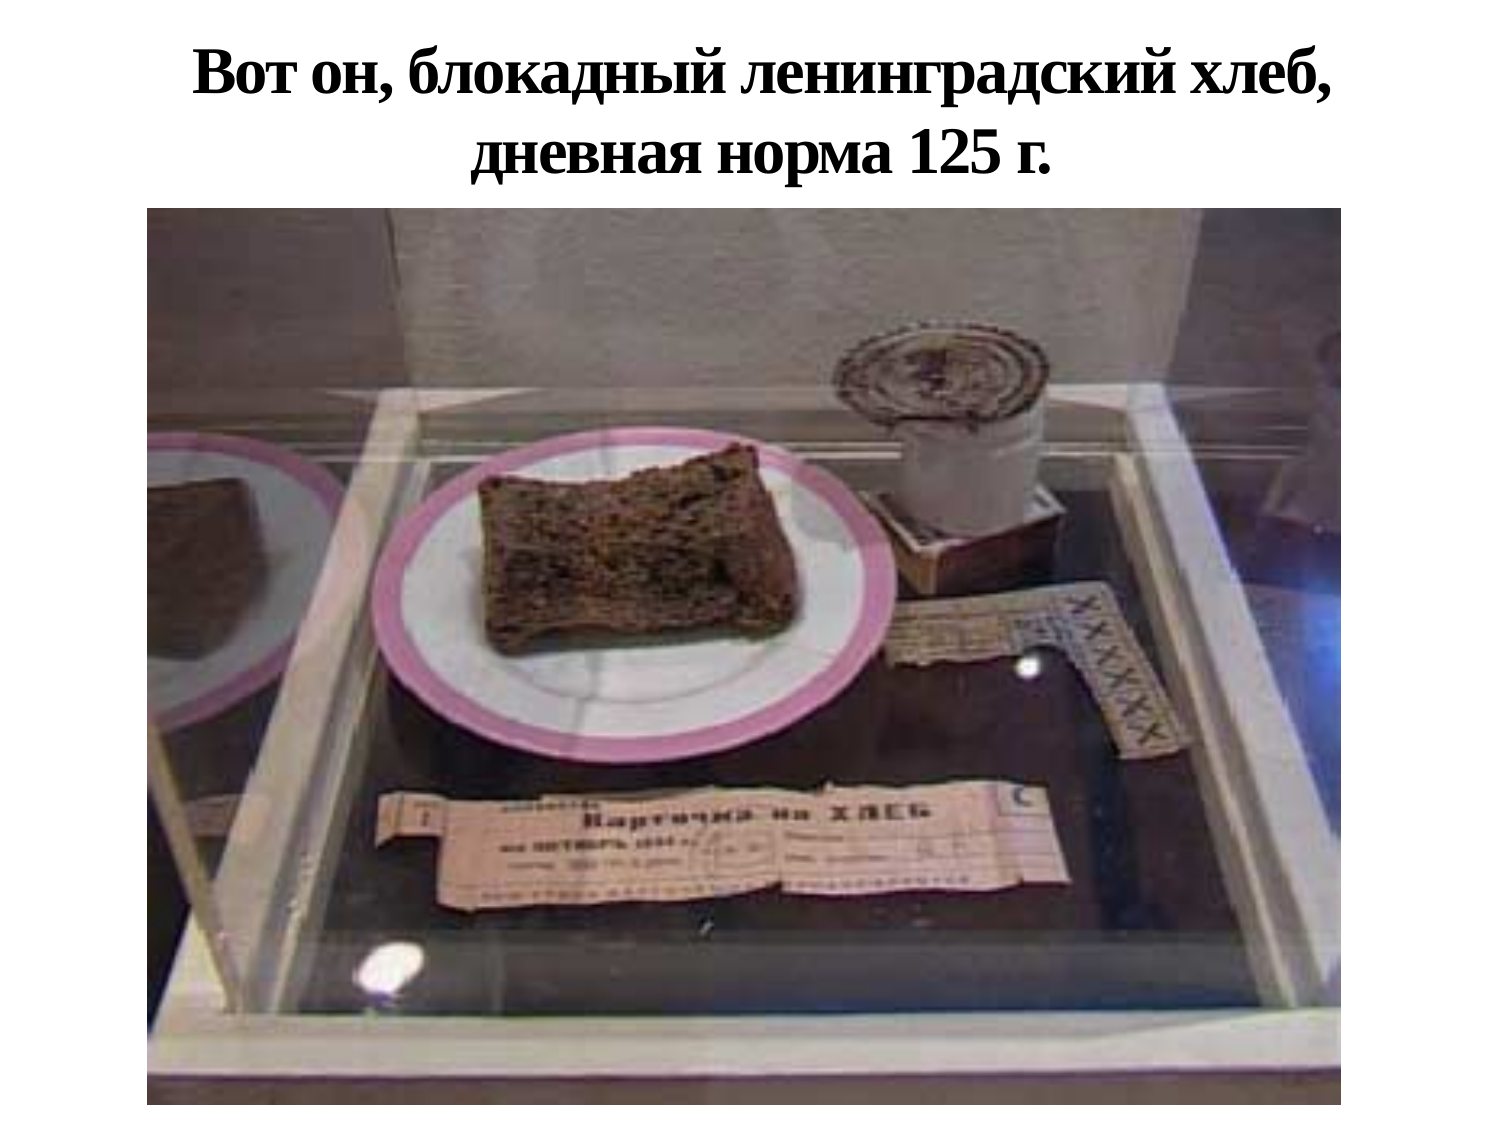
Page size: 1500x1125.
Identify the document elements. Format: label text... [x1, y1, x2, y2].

text_box Вот он, блокадный ленинградский хлеб, дневная норма 125 г. [100, 19, 1424, 194]
picture [147, 207, 1341, 1105]
